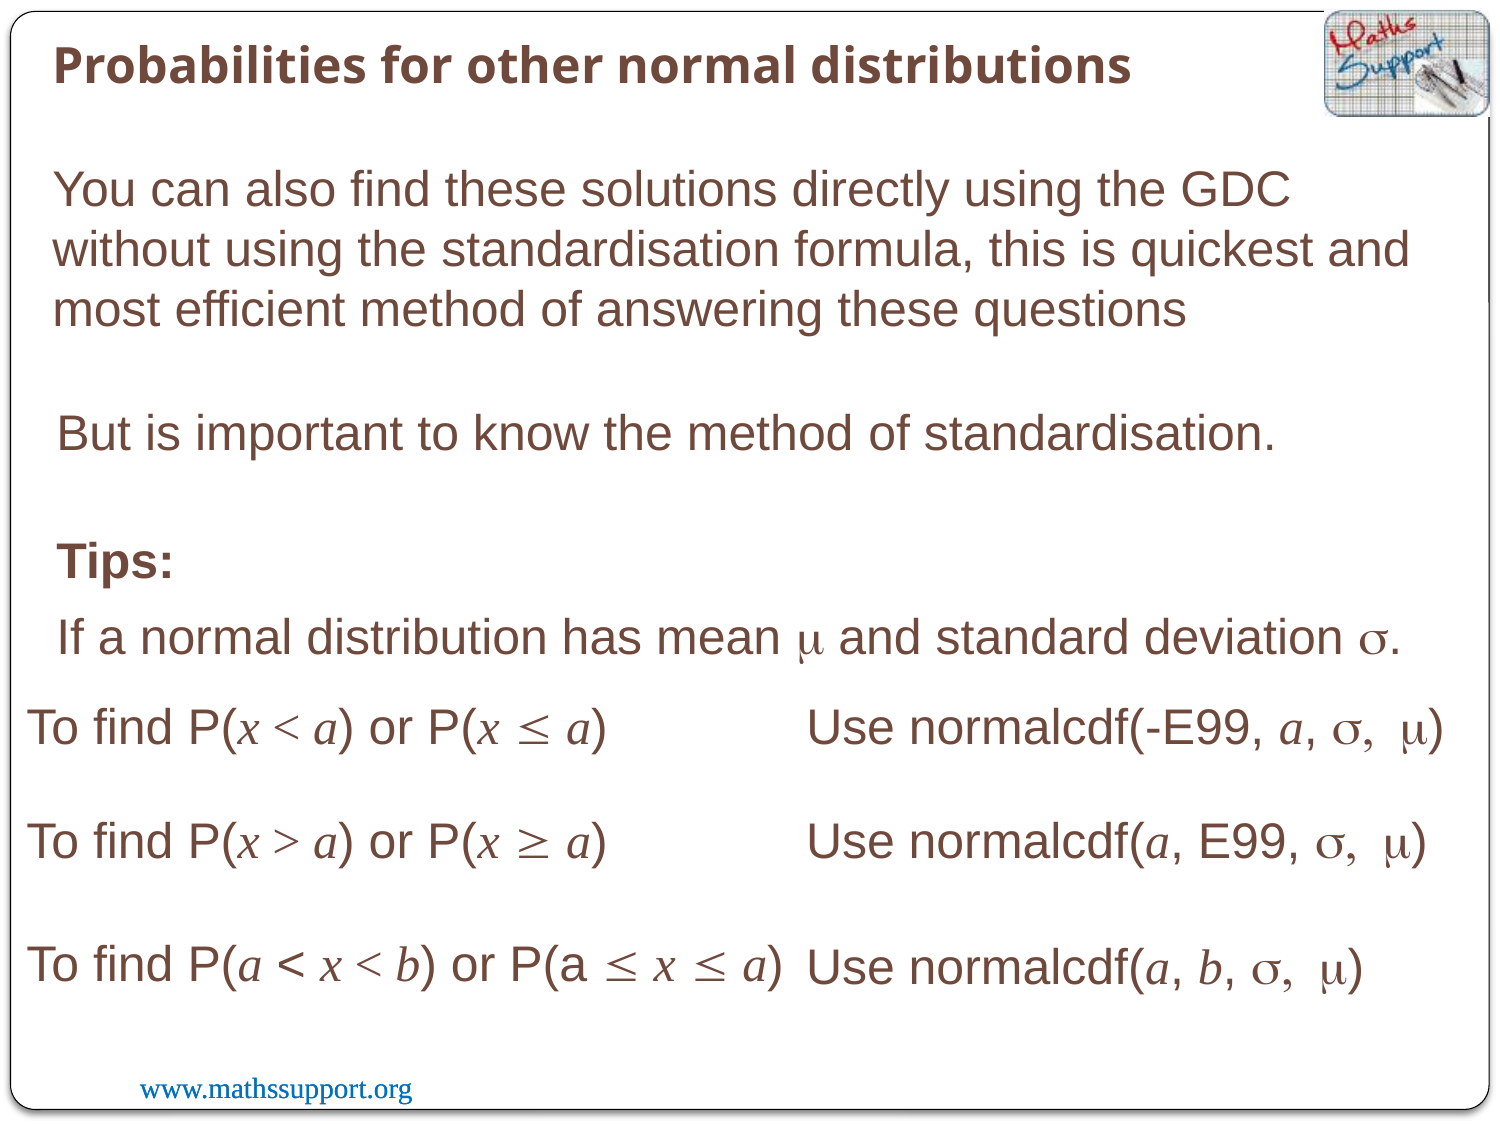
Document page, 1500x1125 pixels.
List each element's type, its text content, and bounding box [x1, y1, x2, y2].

text_box Tips: [41, 521, 365, 597]
text_box You can also find these solutions directly using the GDC without using the standardisation formula, this is quickest and most efficient method of answering these questions [37, 148, 1451, 344]
text_box Probabilities for other normal distributions [37, 25, 1278, 101]
text_box [1324, 14, 1491, 118]
text_box To find P(a < x < b) or P(a  x  a) [11, 924, 811, 999]
text_box Use normalcdf(a, b, s, m) [791, 926, 1433, 1002]
text_box To find P(x < a) or P(x  a) [11, 687, 791, 763]
text_box If a normal distribution has mean m and standard deviation s. [41, 597, 1424, 672]
picture [1324, 10, 1490, 14]
text_box To find P(x > a) or P(x  a) [11, 801, 791, 876]
text_box But is important to know the method of standardisation. [41, 393, 1369, 468]
text_box [135, 1074, 420, 1105]
text_box Use normalcdf(-E99, a, s, m) [791, 687, 1500, 763]
text_box Use normalcdf(a, E99, s, m) [791, 801, 1500, 876]
